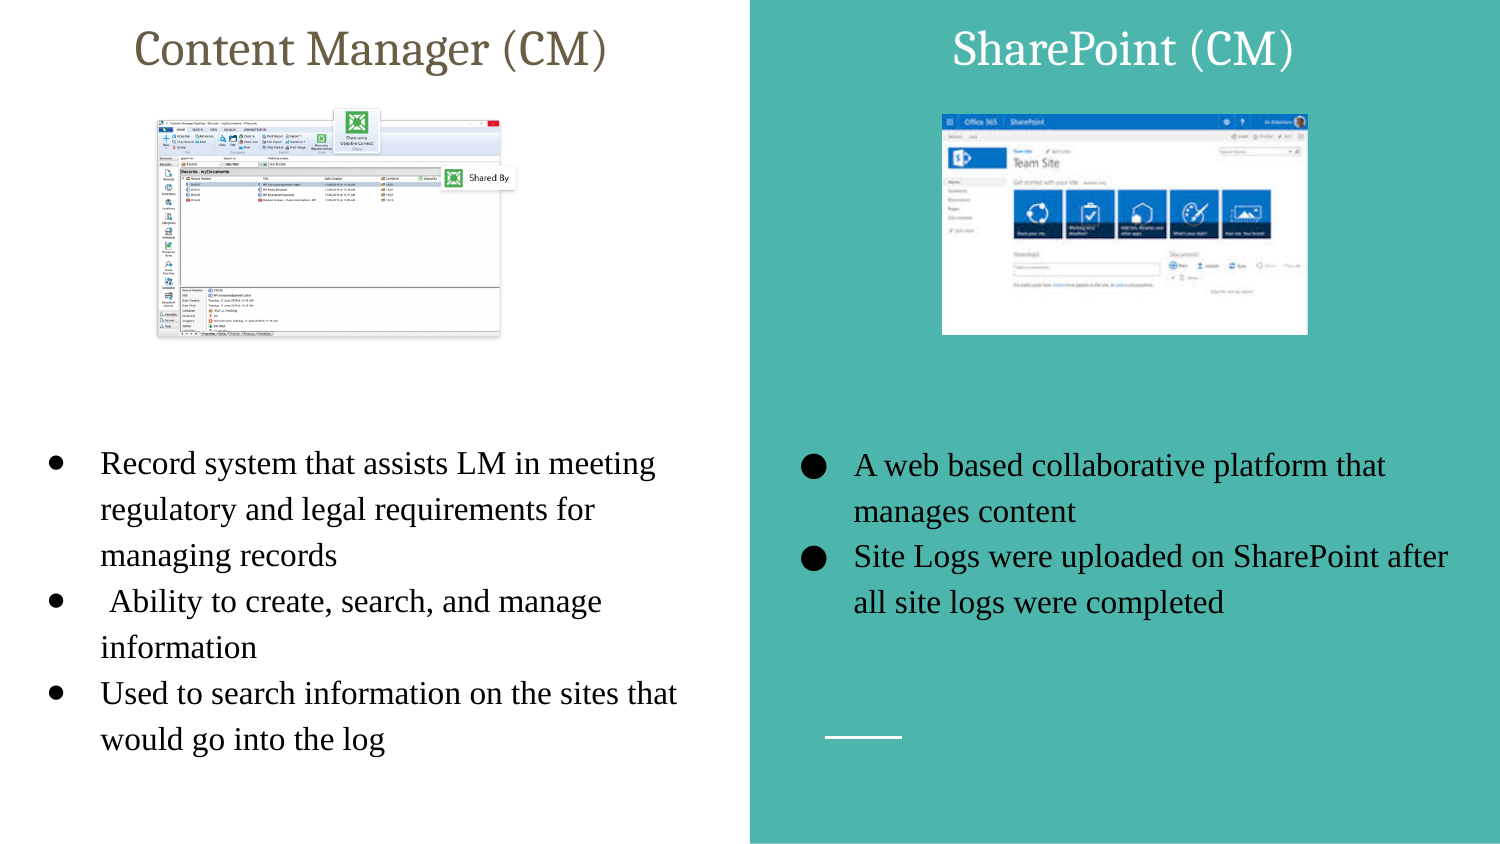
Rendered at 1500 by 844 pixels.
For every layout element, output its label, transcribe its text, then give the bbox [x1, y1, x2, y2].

list Record system that assists LM in meeting regulatory and legal requirements for managing records Ability to create, search, and manage information Used to search information on the sites that would go into the log [10, 440, 734, 752]
text_box A web based collaborative platform that manages content Site Logs were uploaded on SharePoint after all site logs were completed [763, 421, 1487, 636]
picture [941, 113, 1308, 335]
subtitle Content Manager (CM) [0, 0, 861, 203]
picture [153, 106, 520, 342]
text_box SharePoint (CM) [878, 0, 1371, 90]
